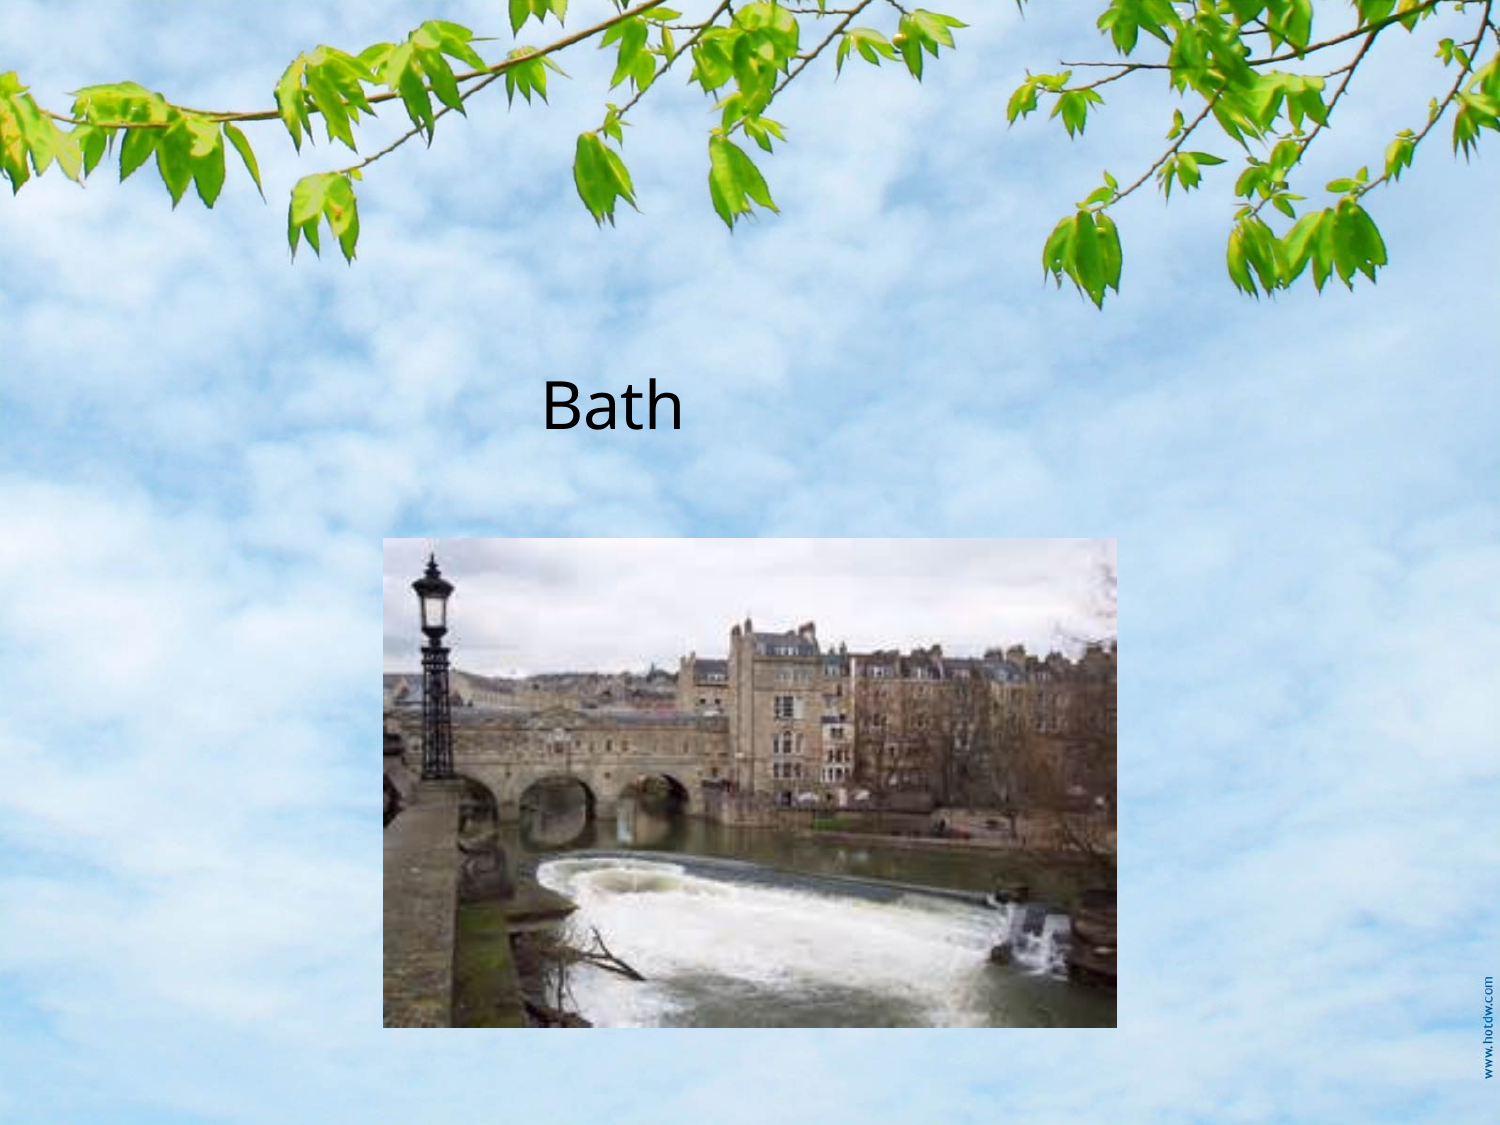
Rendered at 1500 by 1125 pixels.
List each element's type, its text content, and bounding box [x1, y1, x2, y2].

list Bath [75, 262, 1425, 1005]
picture [0, 0, 1500, 1125]
